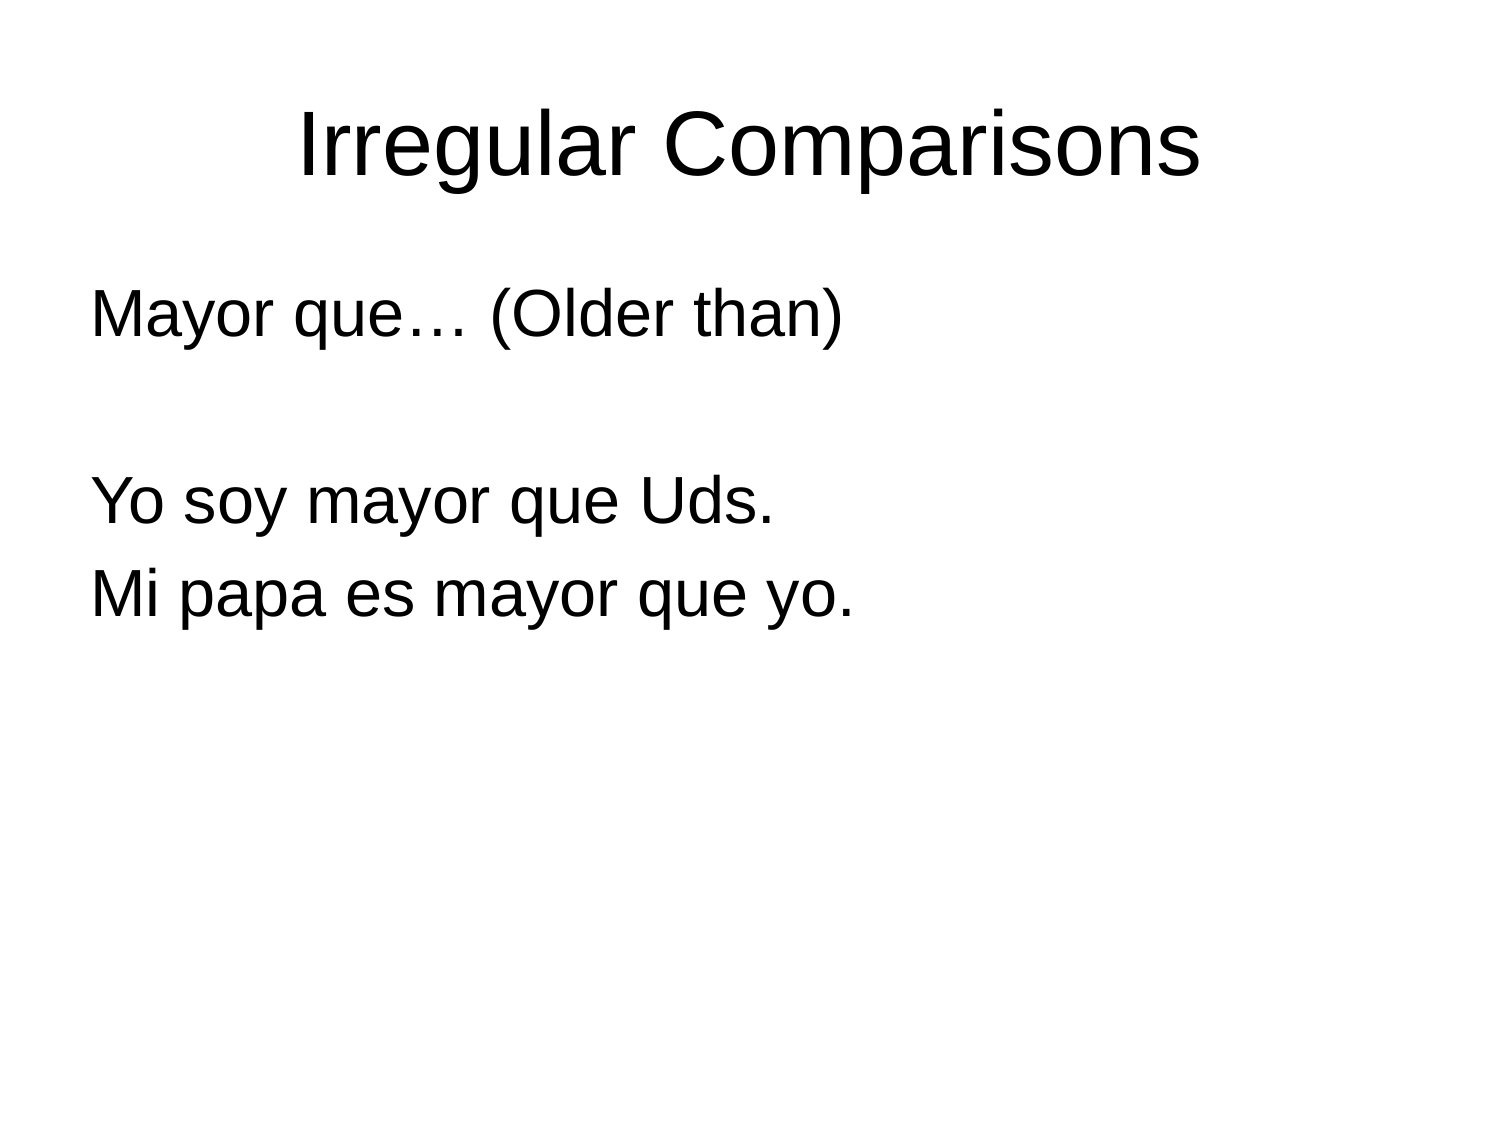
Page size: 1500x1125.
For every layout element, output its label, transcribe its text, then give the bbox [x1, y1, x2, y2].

list Mayor que… (Older than) Yo soy mayor que Uds. Mi papa es mayor que yo. [75, 262, 1425, 1005]
title Irregular Comparisons [75, 45, 1425, 233]
